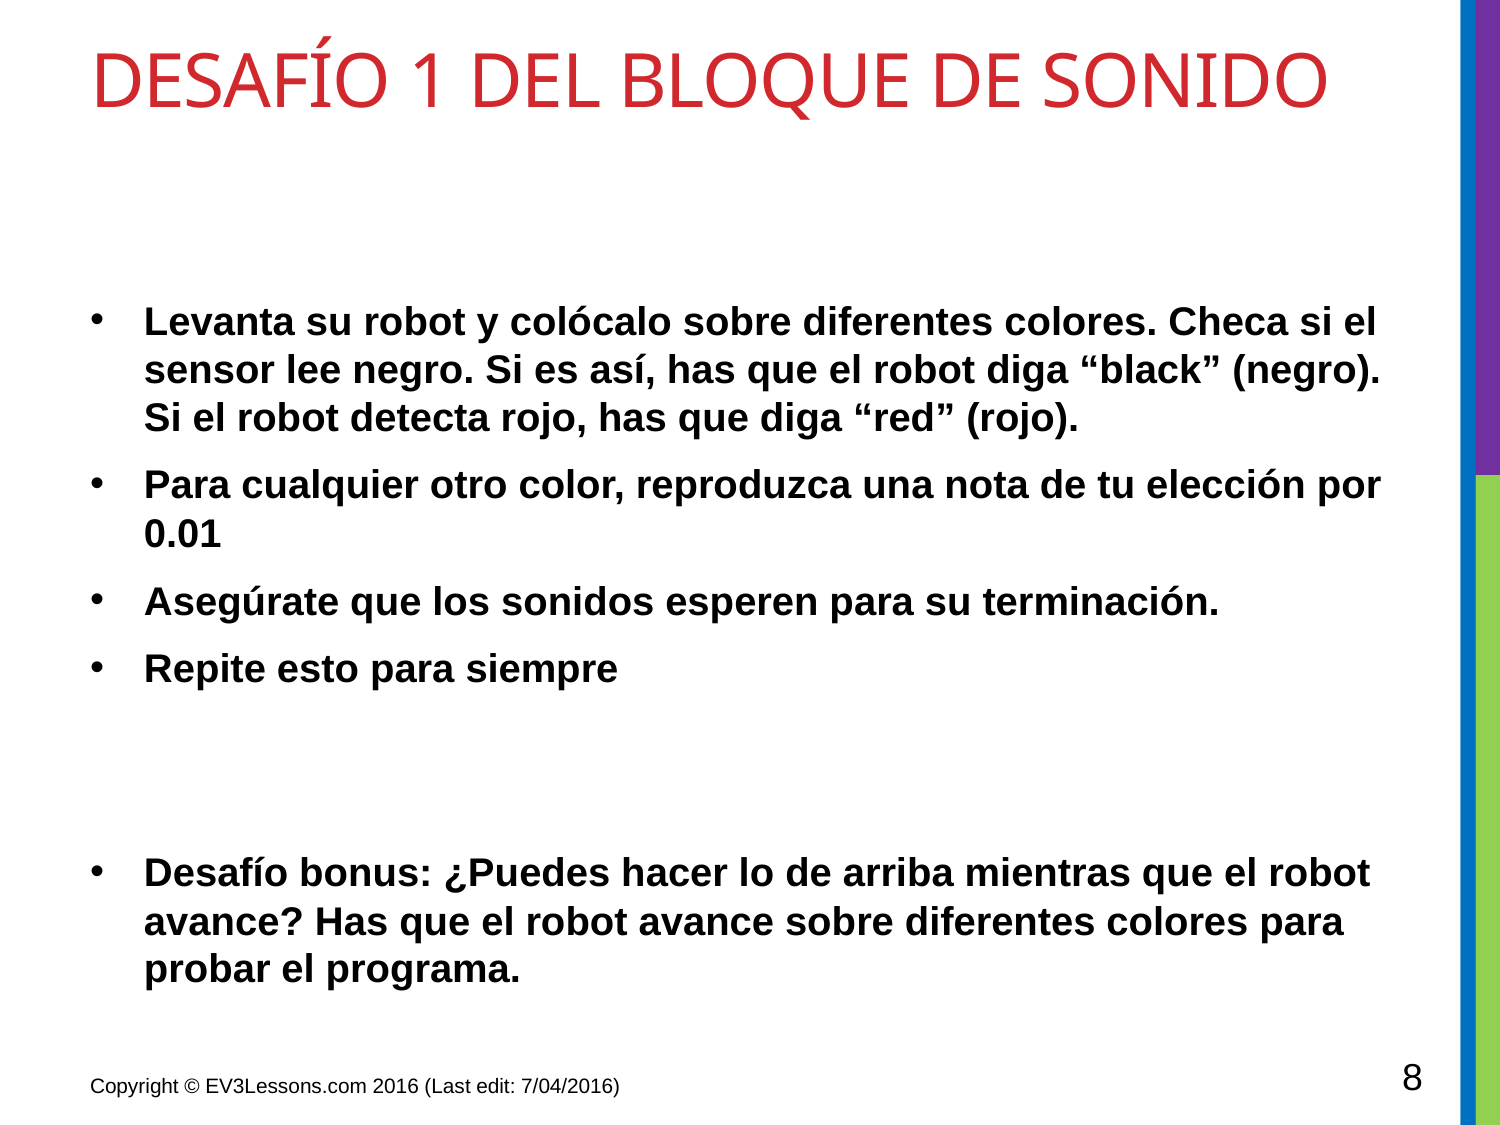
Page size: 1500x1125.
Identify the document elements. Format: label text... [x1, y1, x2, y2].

list Levanta su robot y colócalo sobre diferentes colores. Checa si el sensor lee negro. Si es así, has que el robot diga “black” (negro). Si el robot detecta rojo, has que diga “red” (rojo). Para cualquier otro color, reproduzca una nota de tu elección por 0.01 Asegúrate que los sonidos esperen para su terminación. Repite esto para siempre Desafío bonus: ¿Puedes hacer lo de arriba mientras que el robot avance? Has que el robot avance sobre diferentes colores para probar el programa. [75, 287, 1428, 1005]
footer Copyright © EV3Lessons.com 2016 (Last edit: 7/04/2016) [75, 1065, 638, 1112]
slide_number 8 [1387, 1045, 1491, 1106]
title Desafío 1 del Bloque de sonido [75, 25, 1428, 250]
